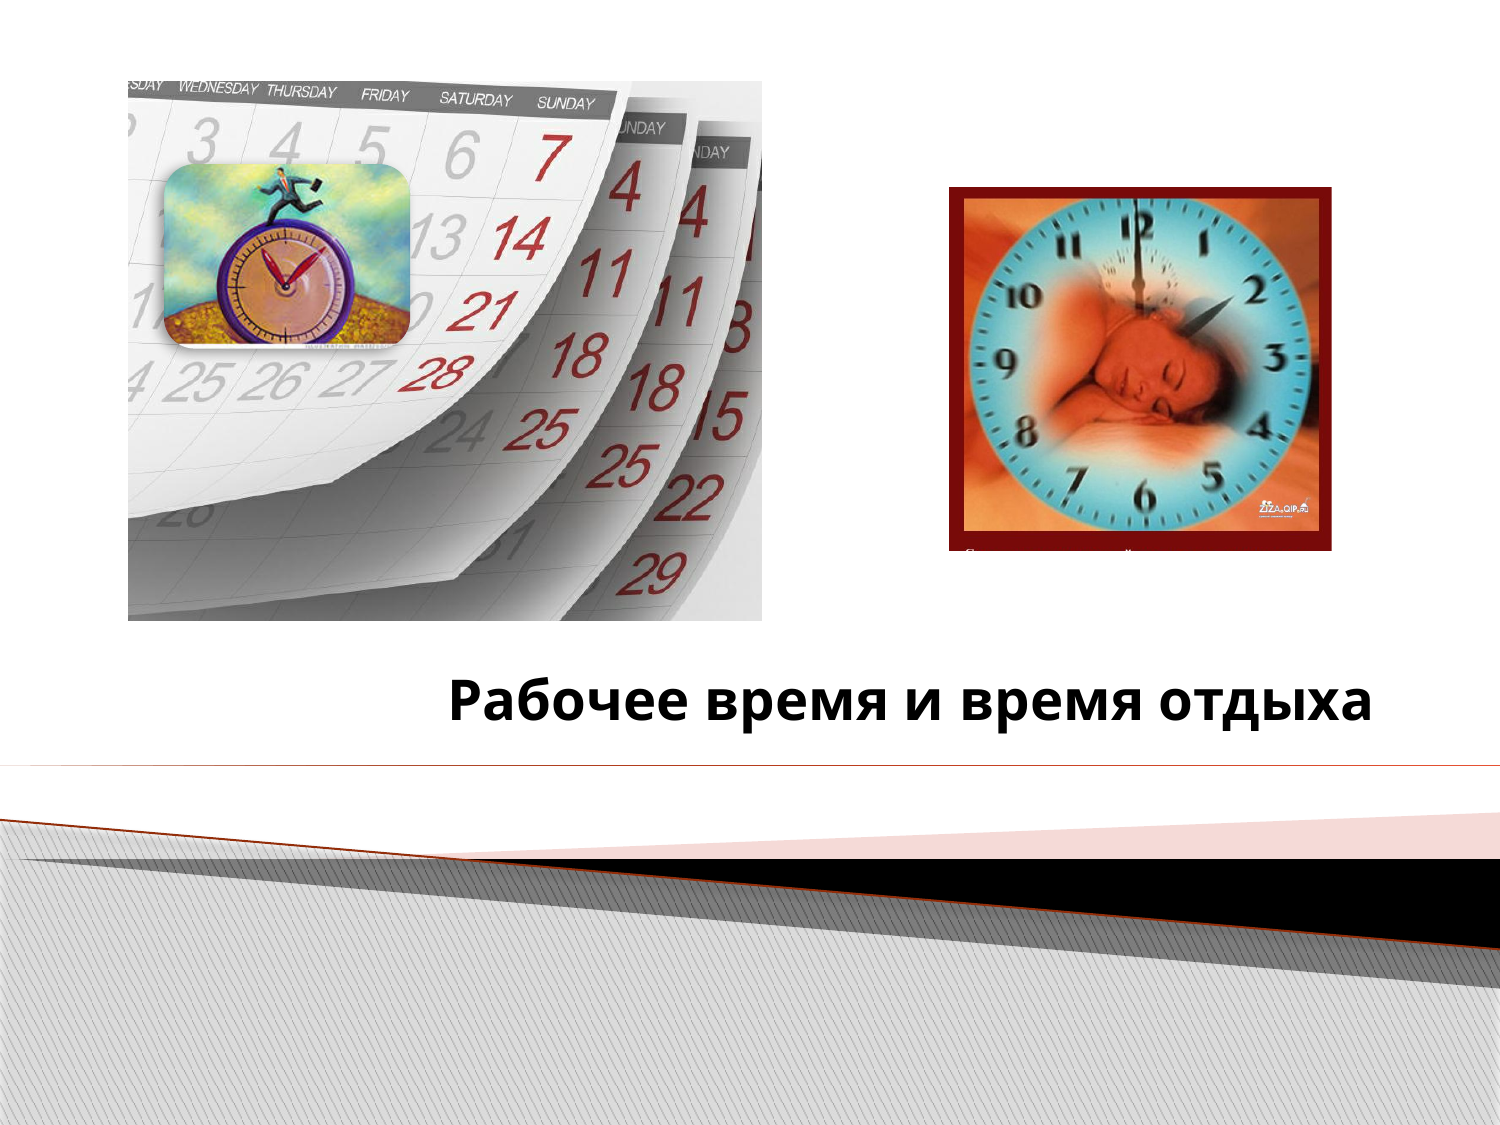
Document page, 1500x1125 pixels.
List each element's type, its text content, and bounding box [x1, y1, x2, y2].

picture [948, 187, 1332, 551]
picture [5, 859, 1500, 989]
picture [128, 81, 762, 621]
subtitle Рабочее время и время отдыха [117, 656, 1393, 854]
